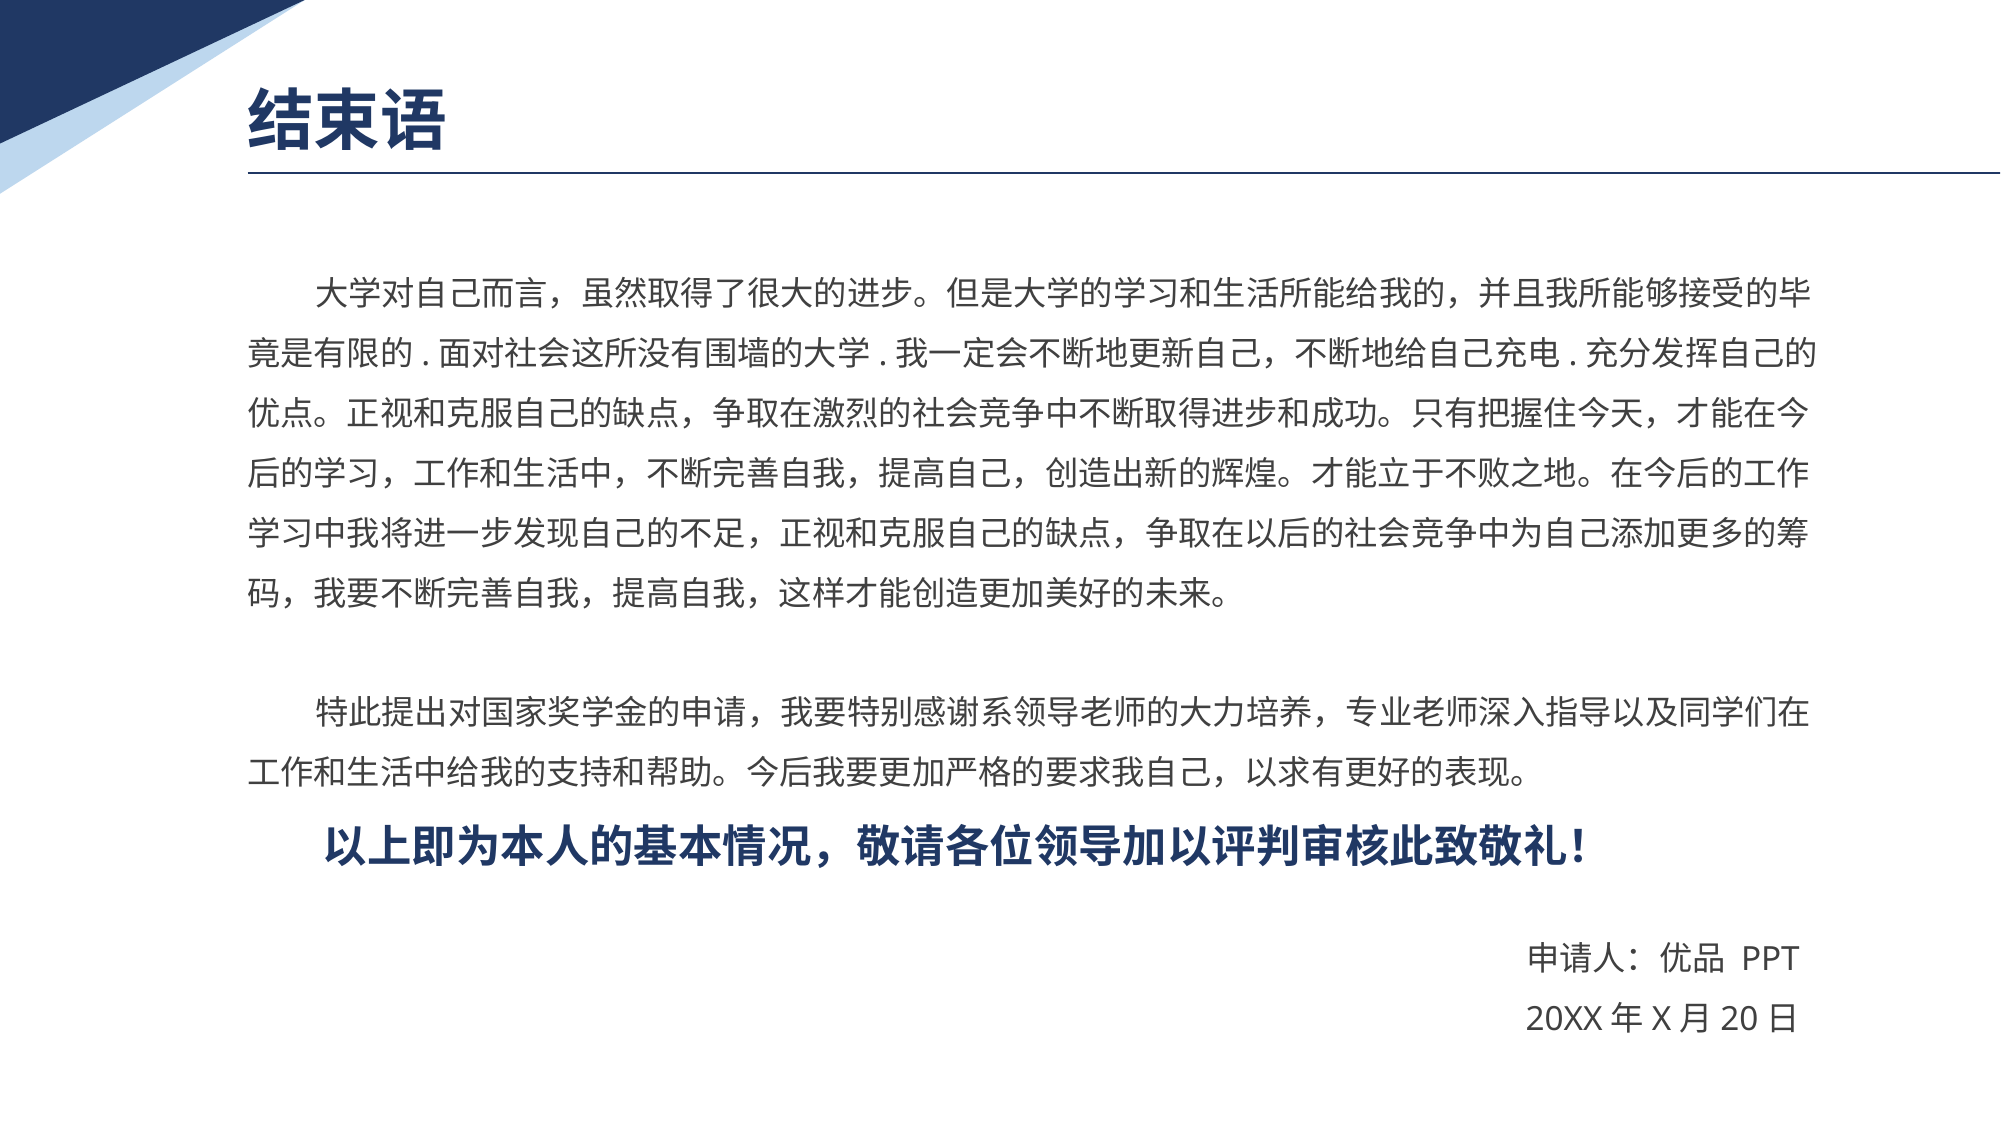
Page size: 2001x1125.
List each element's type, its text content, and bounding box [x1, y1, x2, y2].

text_box 大学对自己而言，虽然取得了很大的进步。但是大学的学习和生活所能给我的，并且我所能够接受的毕竟是有限的.面对社会这所没有围墙的大学.我一定会不断地更新自己，不断地给自己充电.充分发挥自己的优点。正视和克服自己的缺点，争取在激烈的社会竞争中不断取得进步和成功。只有把握住今天，才能在今后的学习，工作和生活中，不断完善自我，提高自己，创造出新的辉煌。才能立于不败之地。在今后的工作学习中我将进一步发现自己的不足，正视和克服自己的缺点，争取在以后的社会竞争中为自己添加更多的筹码，我要不断完善自我，提高自我，这样才能创造更加美好的未来。 特此提出对国家奖学金的申请，我要特别感谢系领导老师的大力培养，专业老师深入指导以及同学们在工作和生活中给我的支持和帮助。今后我要更加严格的要求我自己，以求有更好的表现。 以上即为本人的基本情况，敬请各位领导加以评判审核此致敬礼！ [229, 243, 1857, 881]
text_box 申请人：优品 PPT 20XX年X月20日 [1510, 909, 1815, 1045]
text_box 结束语 [229, 69, 656, 174]
